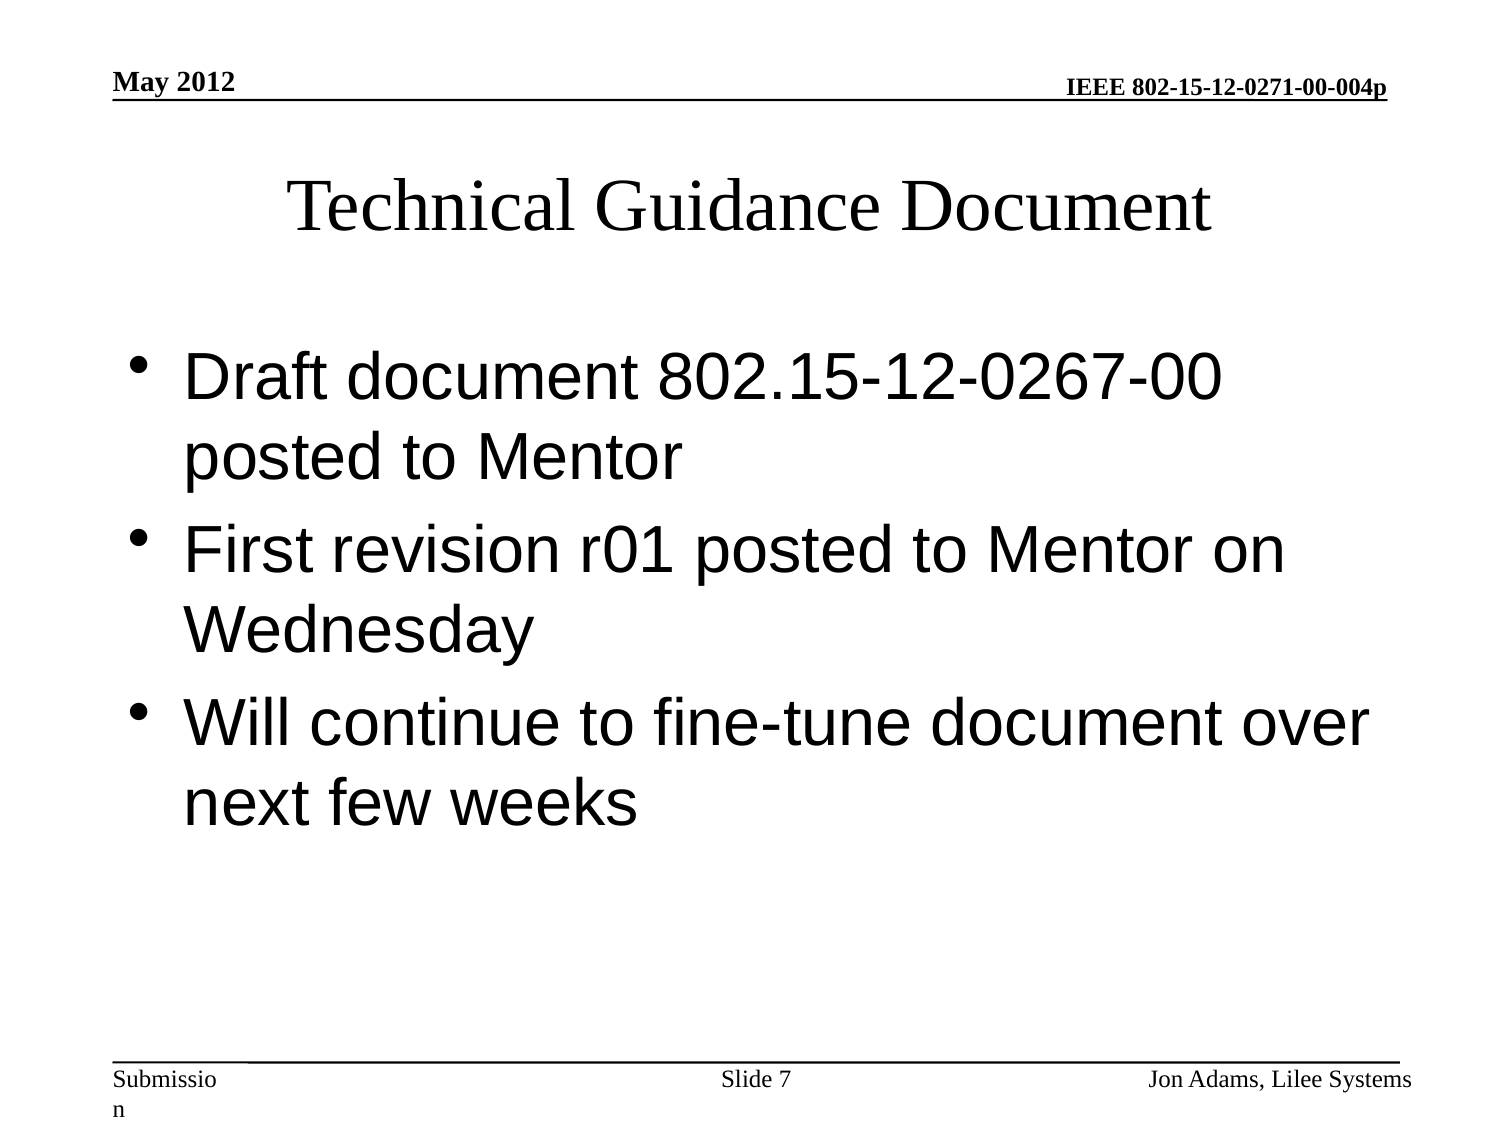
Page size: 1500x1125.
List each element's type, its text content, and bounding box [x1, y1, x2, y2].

title Technical Guidance Document [112, 112, 1388, 288]
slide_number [112, 62, 375, 98]
list Draft document 802.15-12-0267-00 posted to Mentor First revision r01 posted to Mentor on Wednesday Will continue to fine-tune document over next few weeks [112, 324, 1388, 1000]
footer Jon Adams, Lilee Systems [900, 1062, 1413, 1093]
slide_number Slide 7 [712, 1062, 800, 1093]
